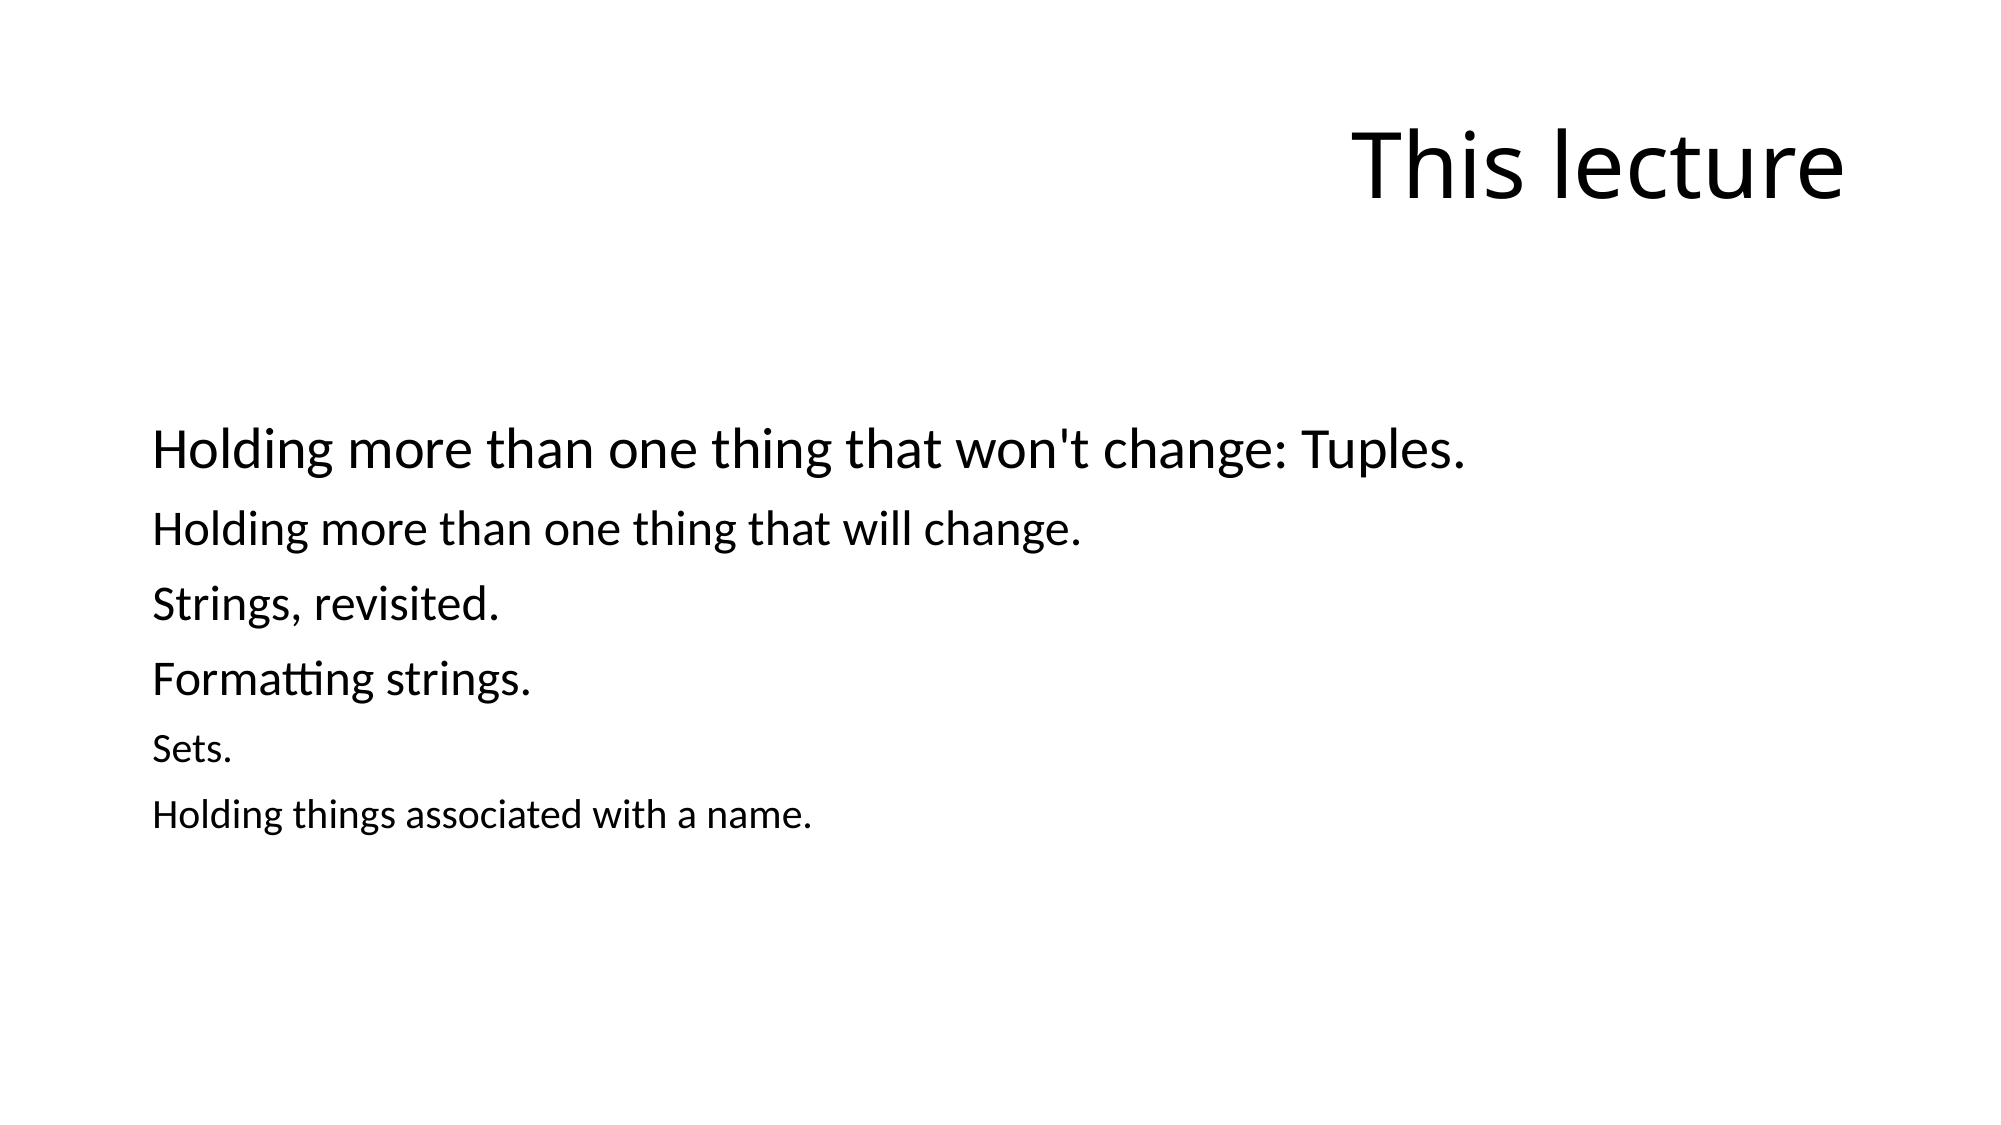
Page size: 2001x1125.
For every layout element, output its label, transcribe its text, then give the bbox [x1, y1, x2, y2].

list Holding more than one thing that won't change: Tuples. Holding more than one thing that will change. Strings, revisited. Formatting strings. Sets. Holding things associated with a name. [137, 410, 1863, 1028]
title This lecture [137, 59, 1863, 278]
